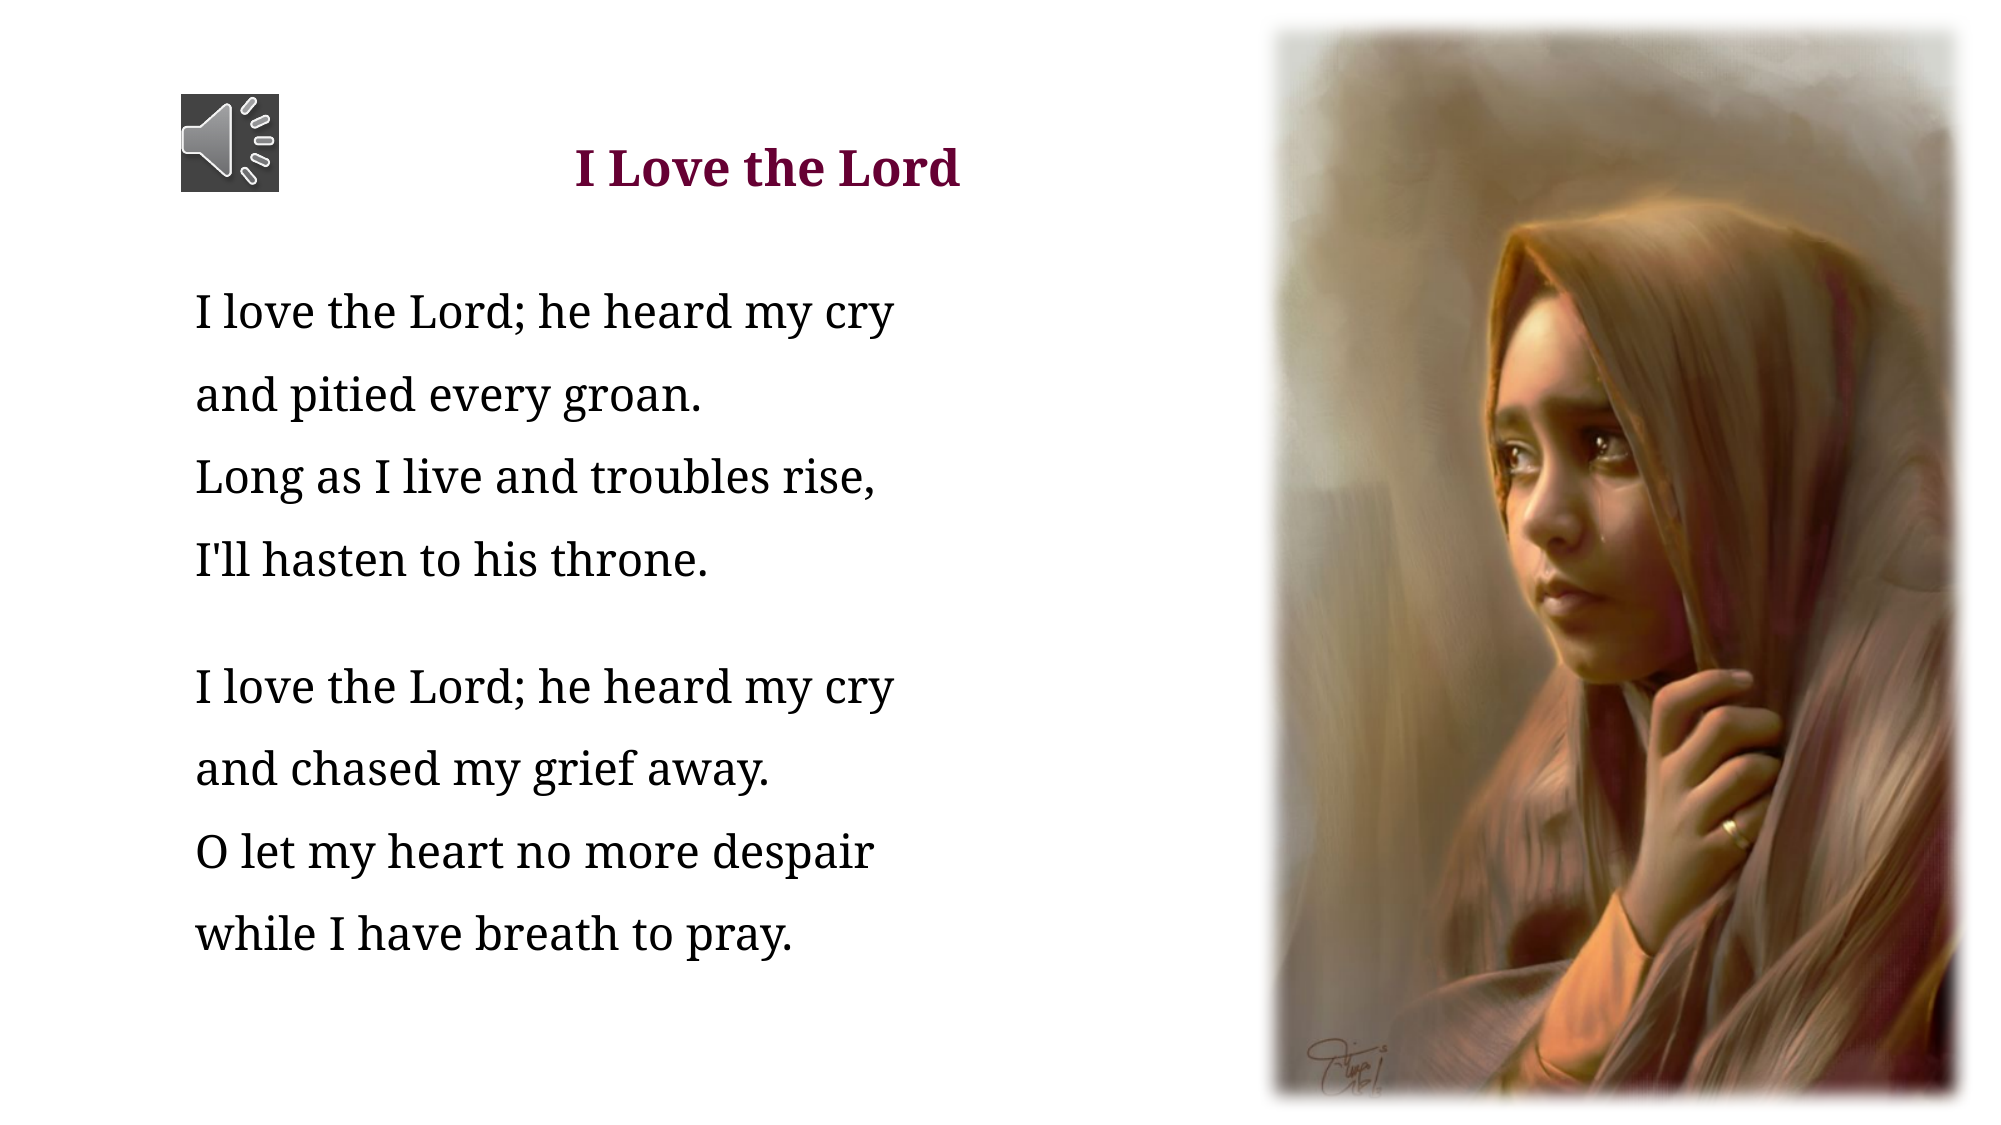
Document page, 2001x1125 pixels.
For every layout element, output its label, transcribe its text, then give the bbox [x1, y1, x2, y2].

text_box I love the Lord; he heard my cry and pitied every groan. Long as I live and troubles rise, I'll hasten to his throne. I love the Lord; he heard my cry and chased my grief away. O let my heart no more despair while I have breath to pray. [180, 68, 1028, 1125]
picture [1258, 13, 1973, 1112]
picture [180, 93, 281, 194]
text_box I Love the Lord [560, 128, 1000, 204]
